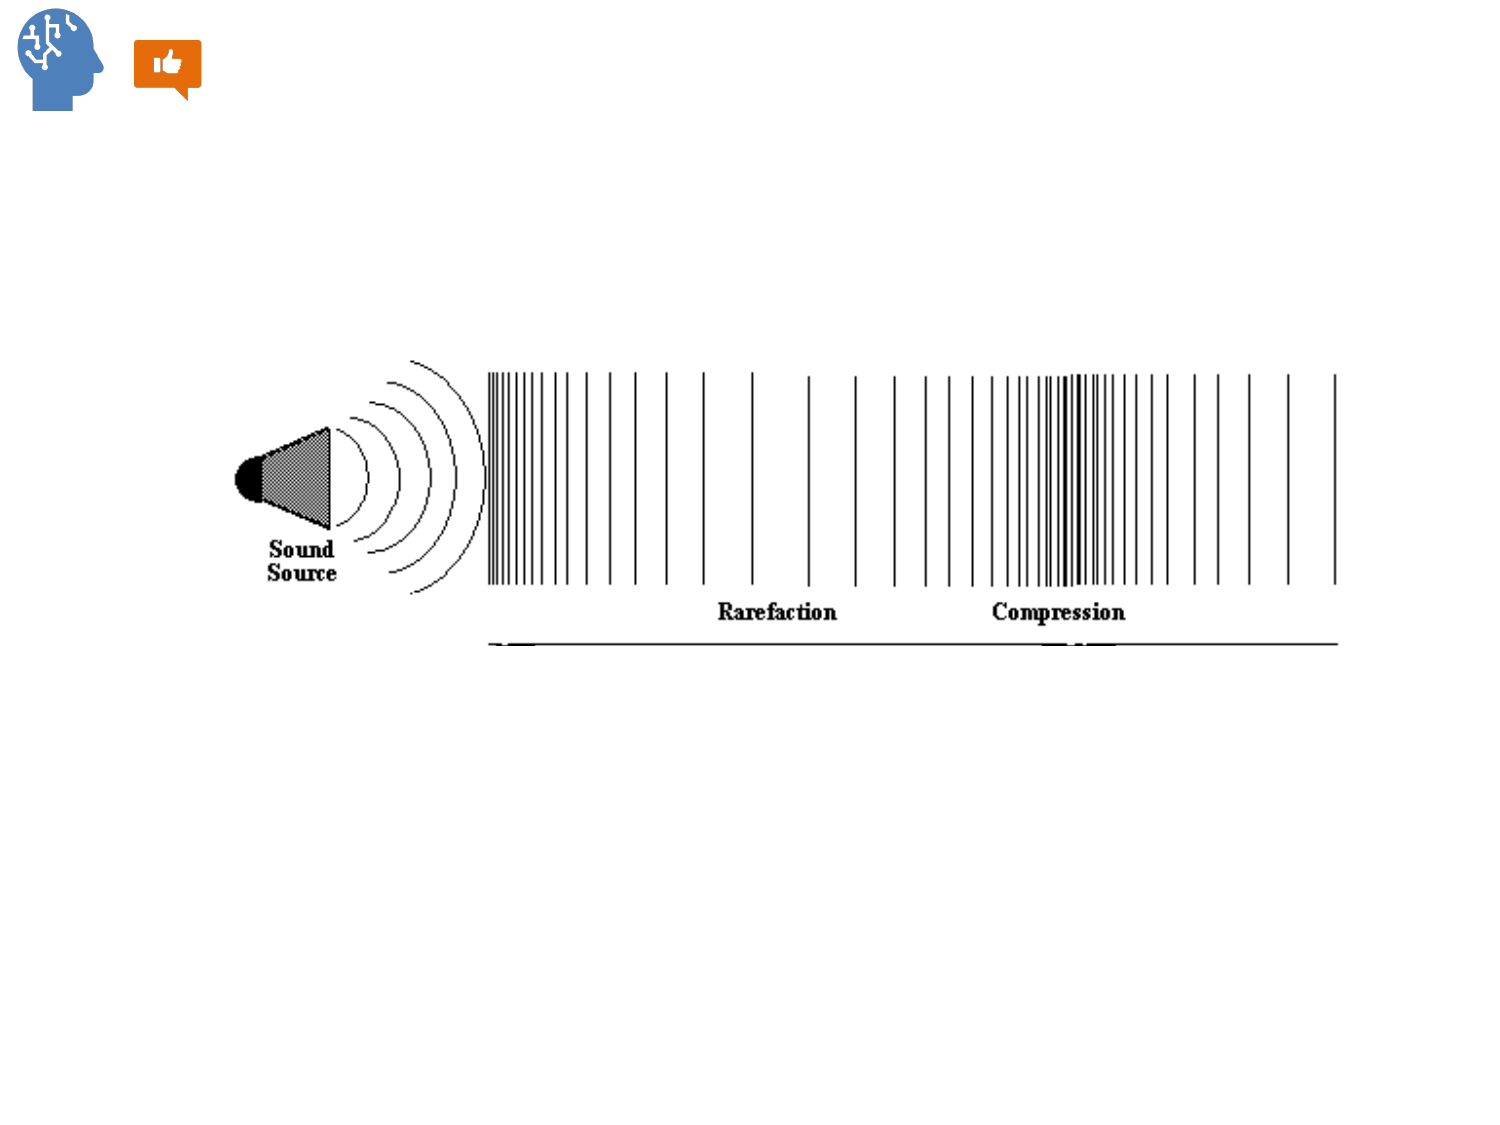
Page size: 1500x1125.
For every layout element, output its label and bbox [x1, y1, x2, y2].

picture [214, 323, 1393, 646]
picture [120, 23, 215, 118]
text_box [0, 0, 115, 121]
